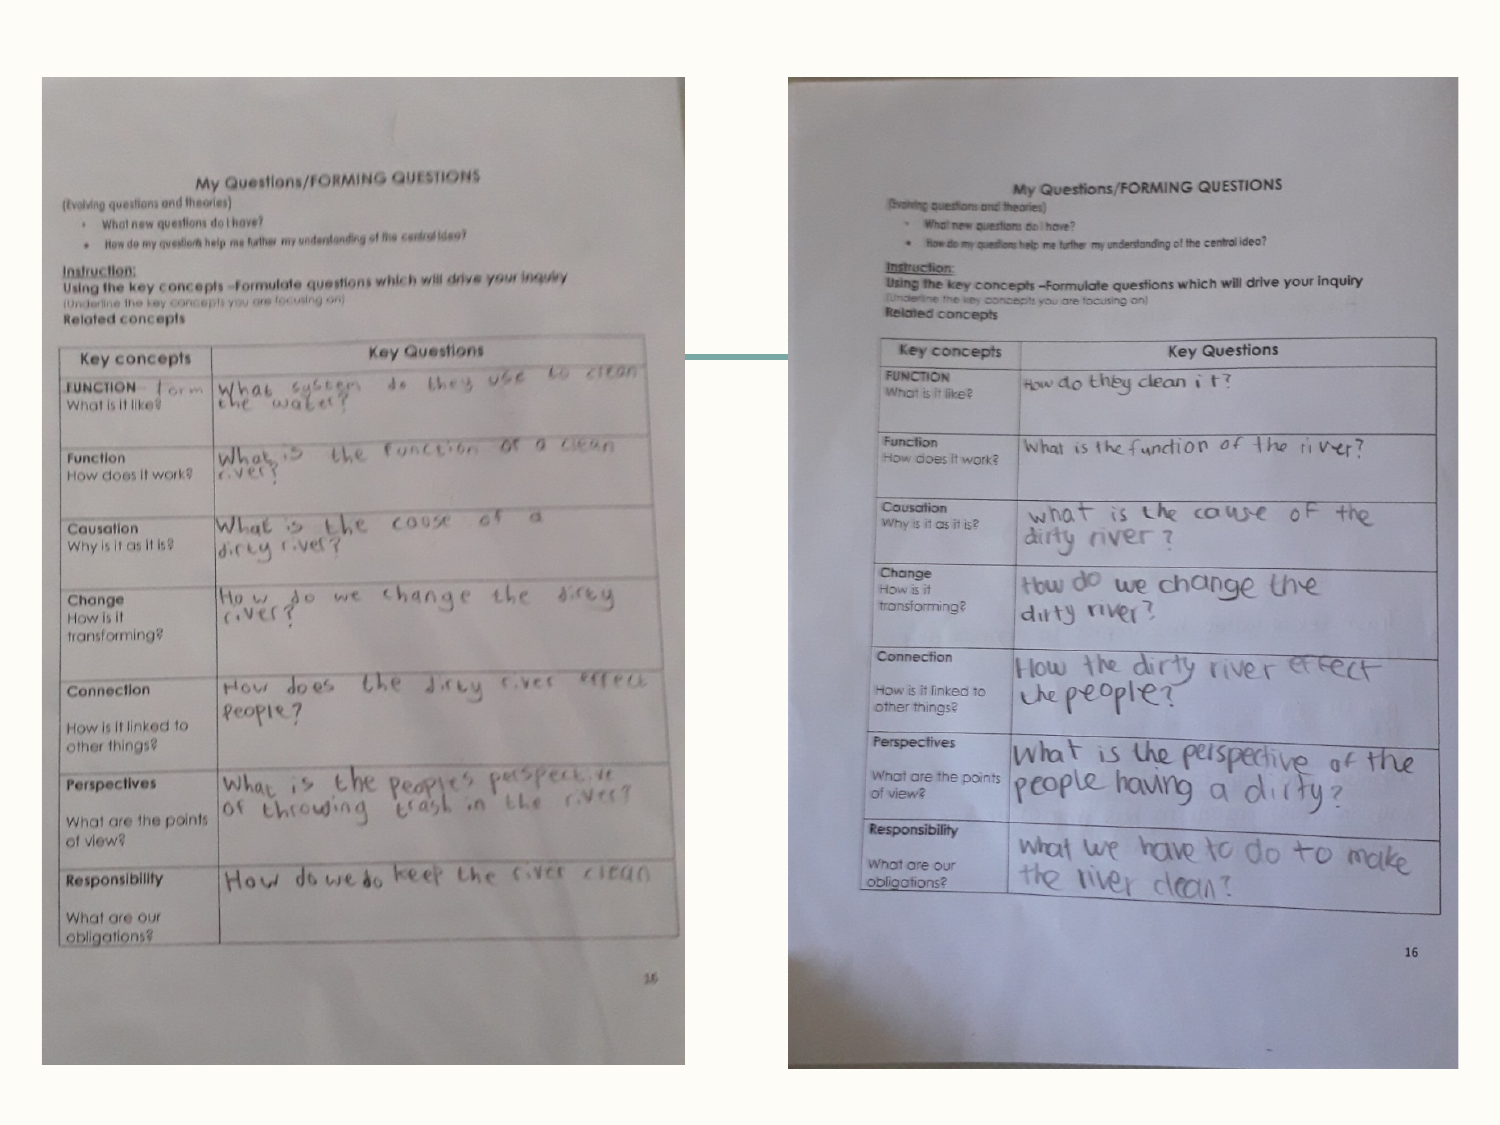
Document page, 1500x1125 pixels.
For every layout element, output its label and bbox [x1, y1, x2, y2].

picture [0, 77, 1500, 1069]
